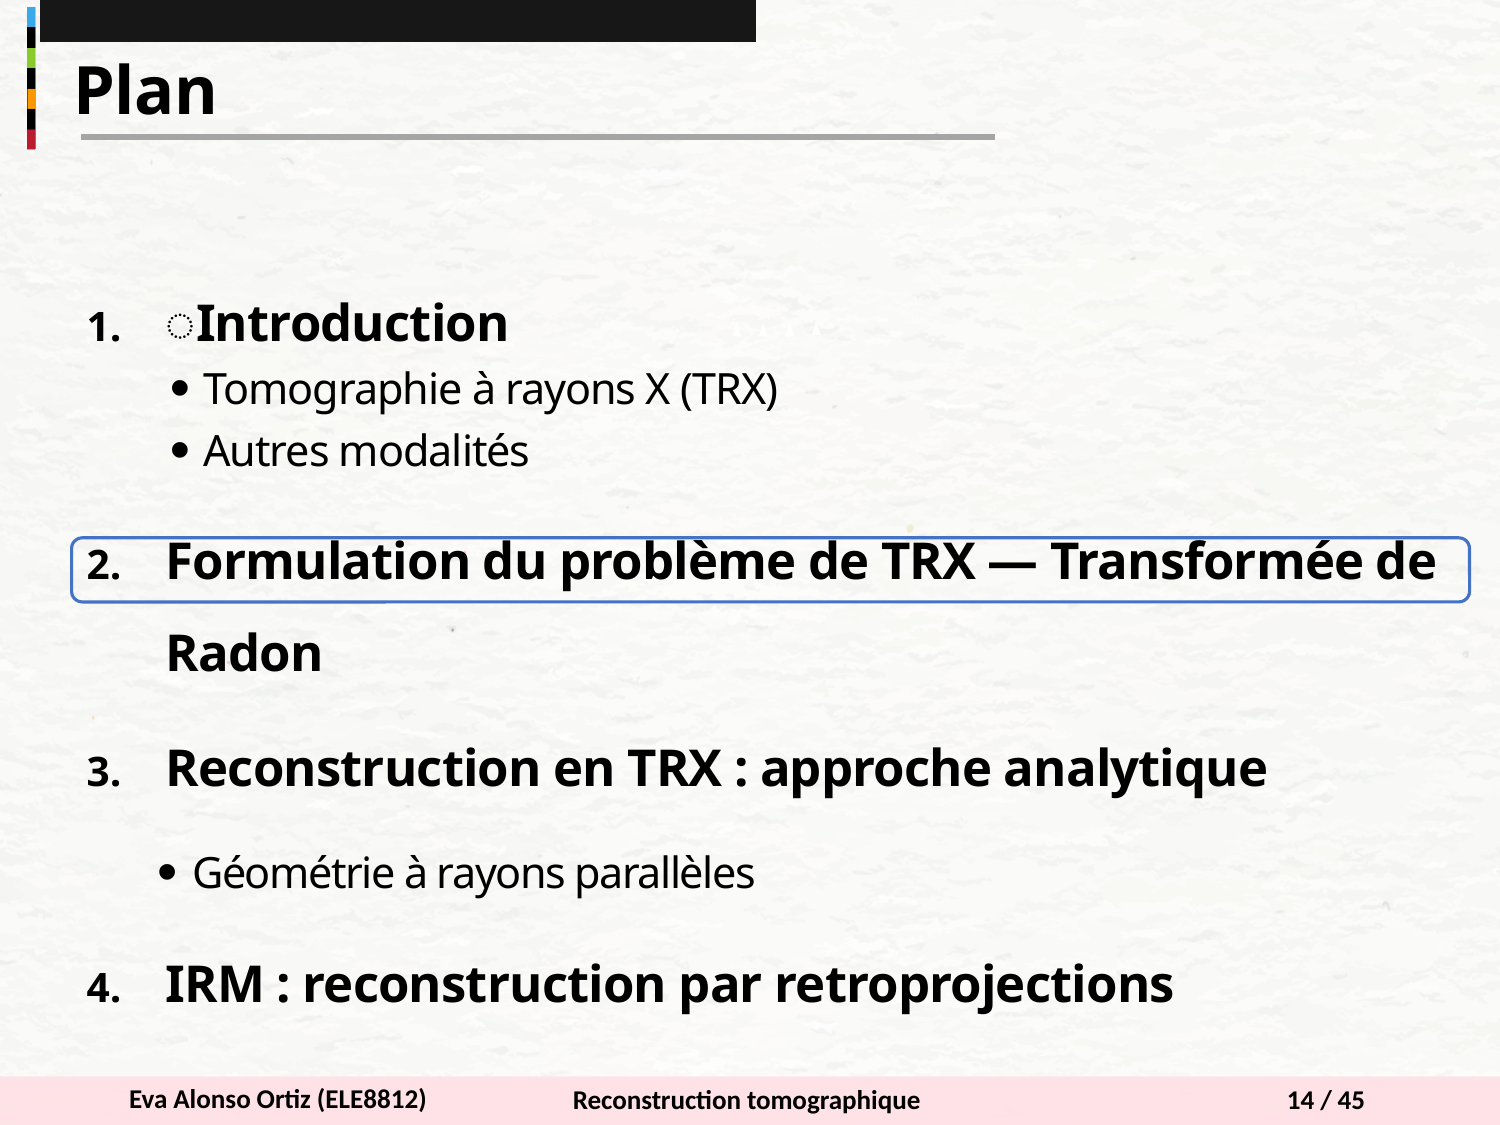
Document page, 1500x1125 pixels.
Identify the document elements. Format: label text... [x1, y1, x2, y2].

text_box [70, 536, 1471, 603]
text_box Plan [58, 40, 1307, 136]
list ͏͏Introduction Tomographie à rayons X (TRX) Autres modalités Formulation du problème de TRX ― Transformée de Radon Reconstruction en TRX : approche analytique Géométrie à rayons parallèles IRM : reconstruction par retroprojections [71, 252, 1500, 1023]
picture [0, 0, 1500, 1125]
